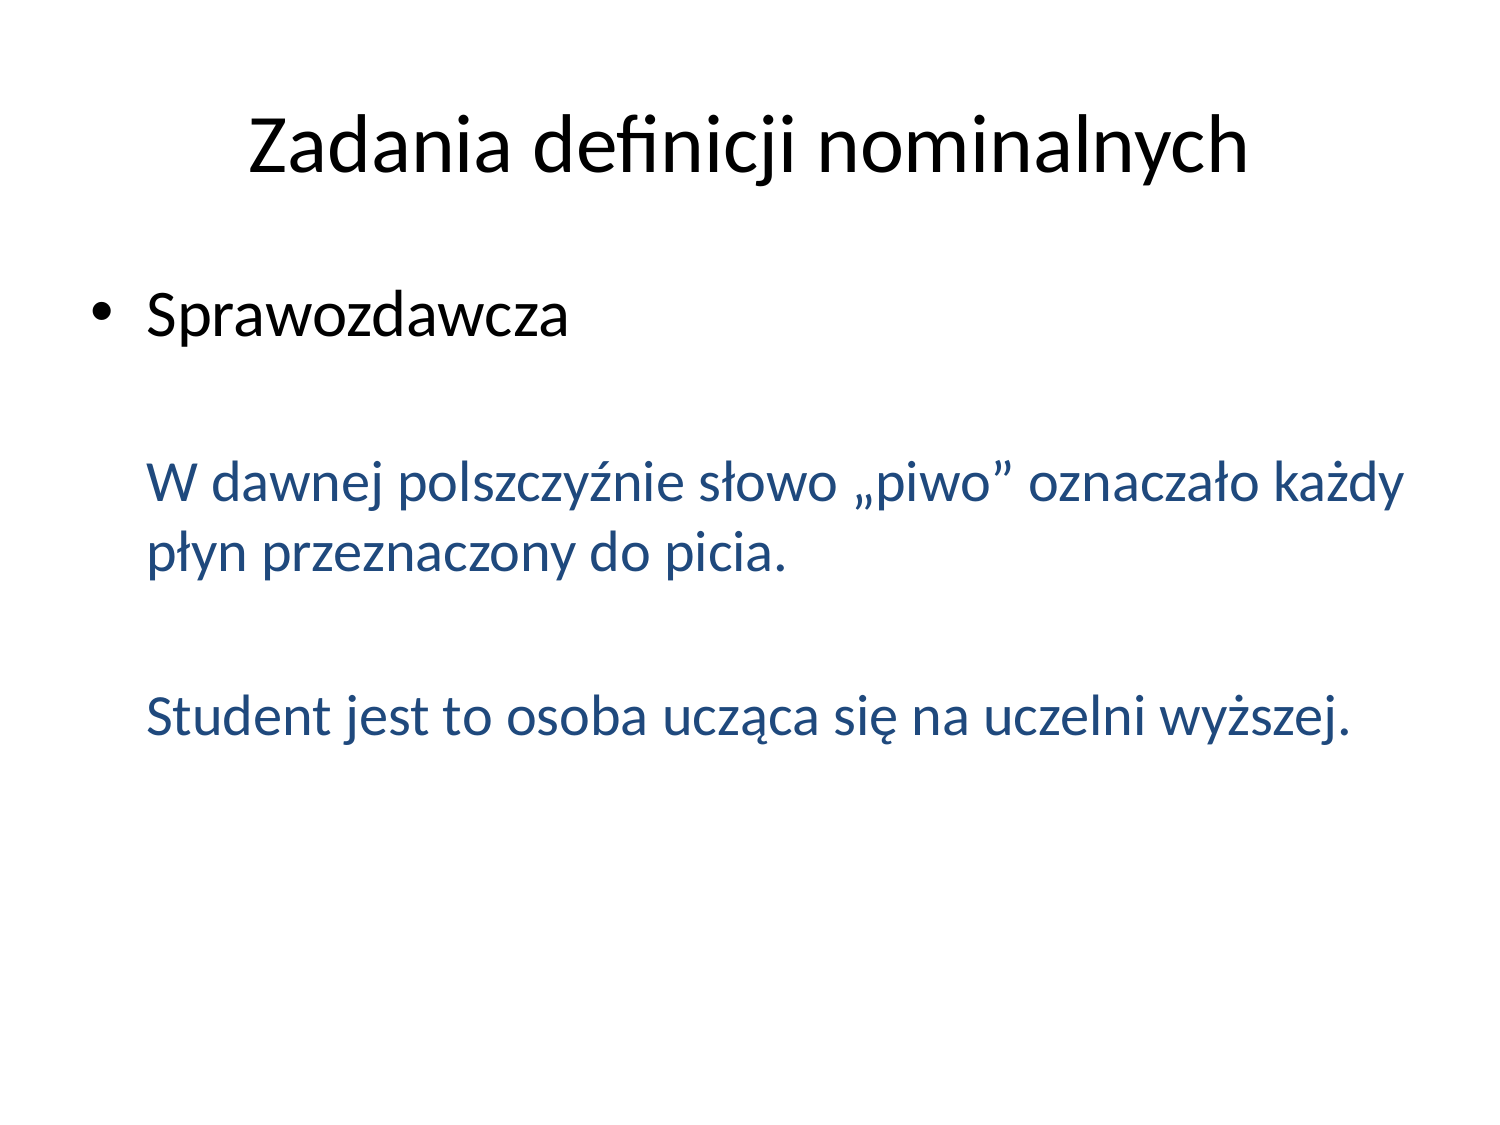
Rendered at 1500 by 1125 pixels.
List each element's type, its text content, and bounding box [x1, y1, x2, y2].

title Zadania definicji nominalnych [75, 45, 1425, 233]
list Sprawozdawcza W dawnej polszczyźnie słowo „piwo” oznaczało każdy płyn przeznaczony do picia. Student jest to osoba ucząca się na uczelni wyższej. [75, 262, 1425, 1005]
